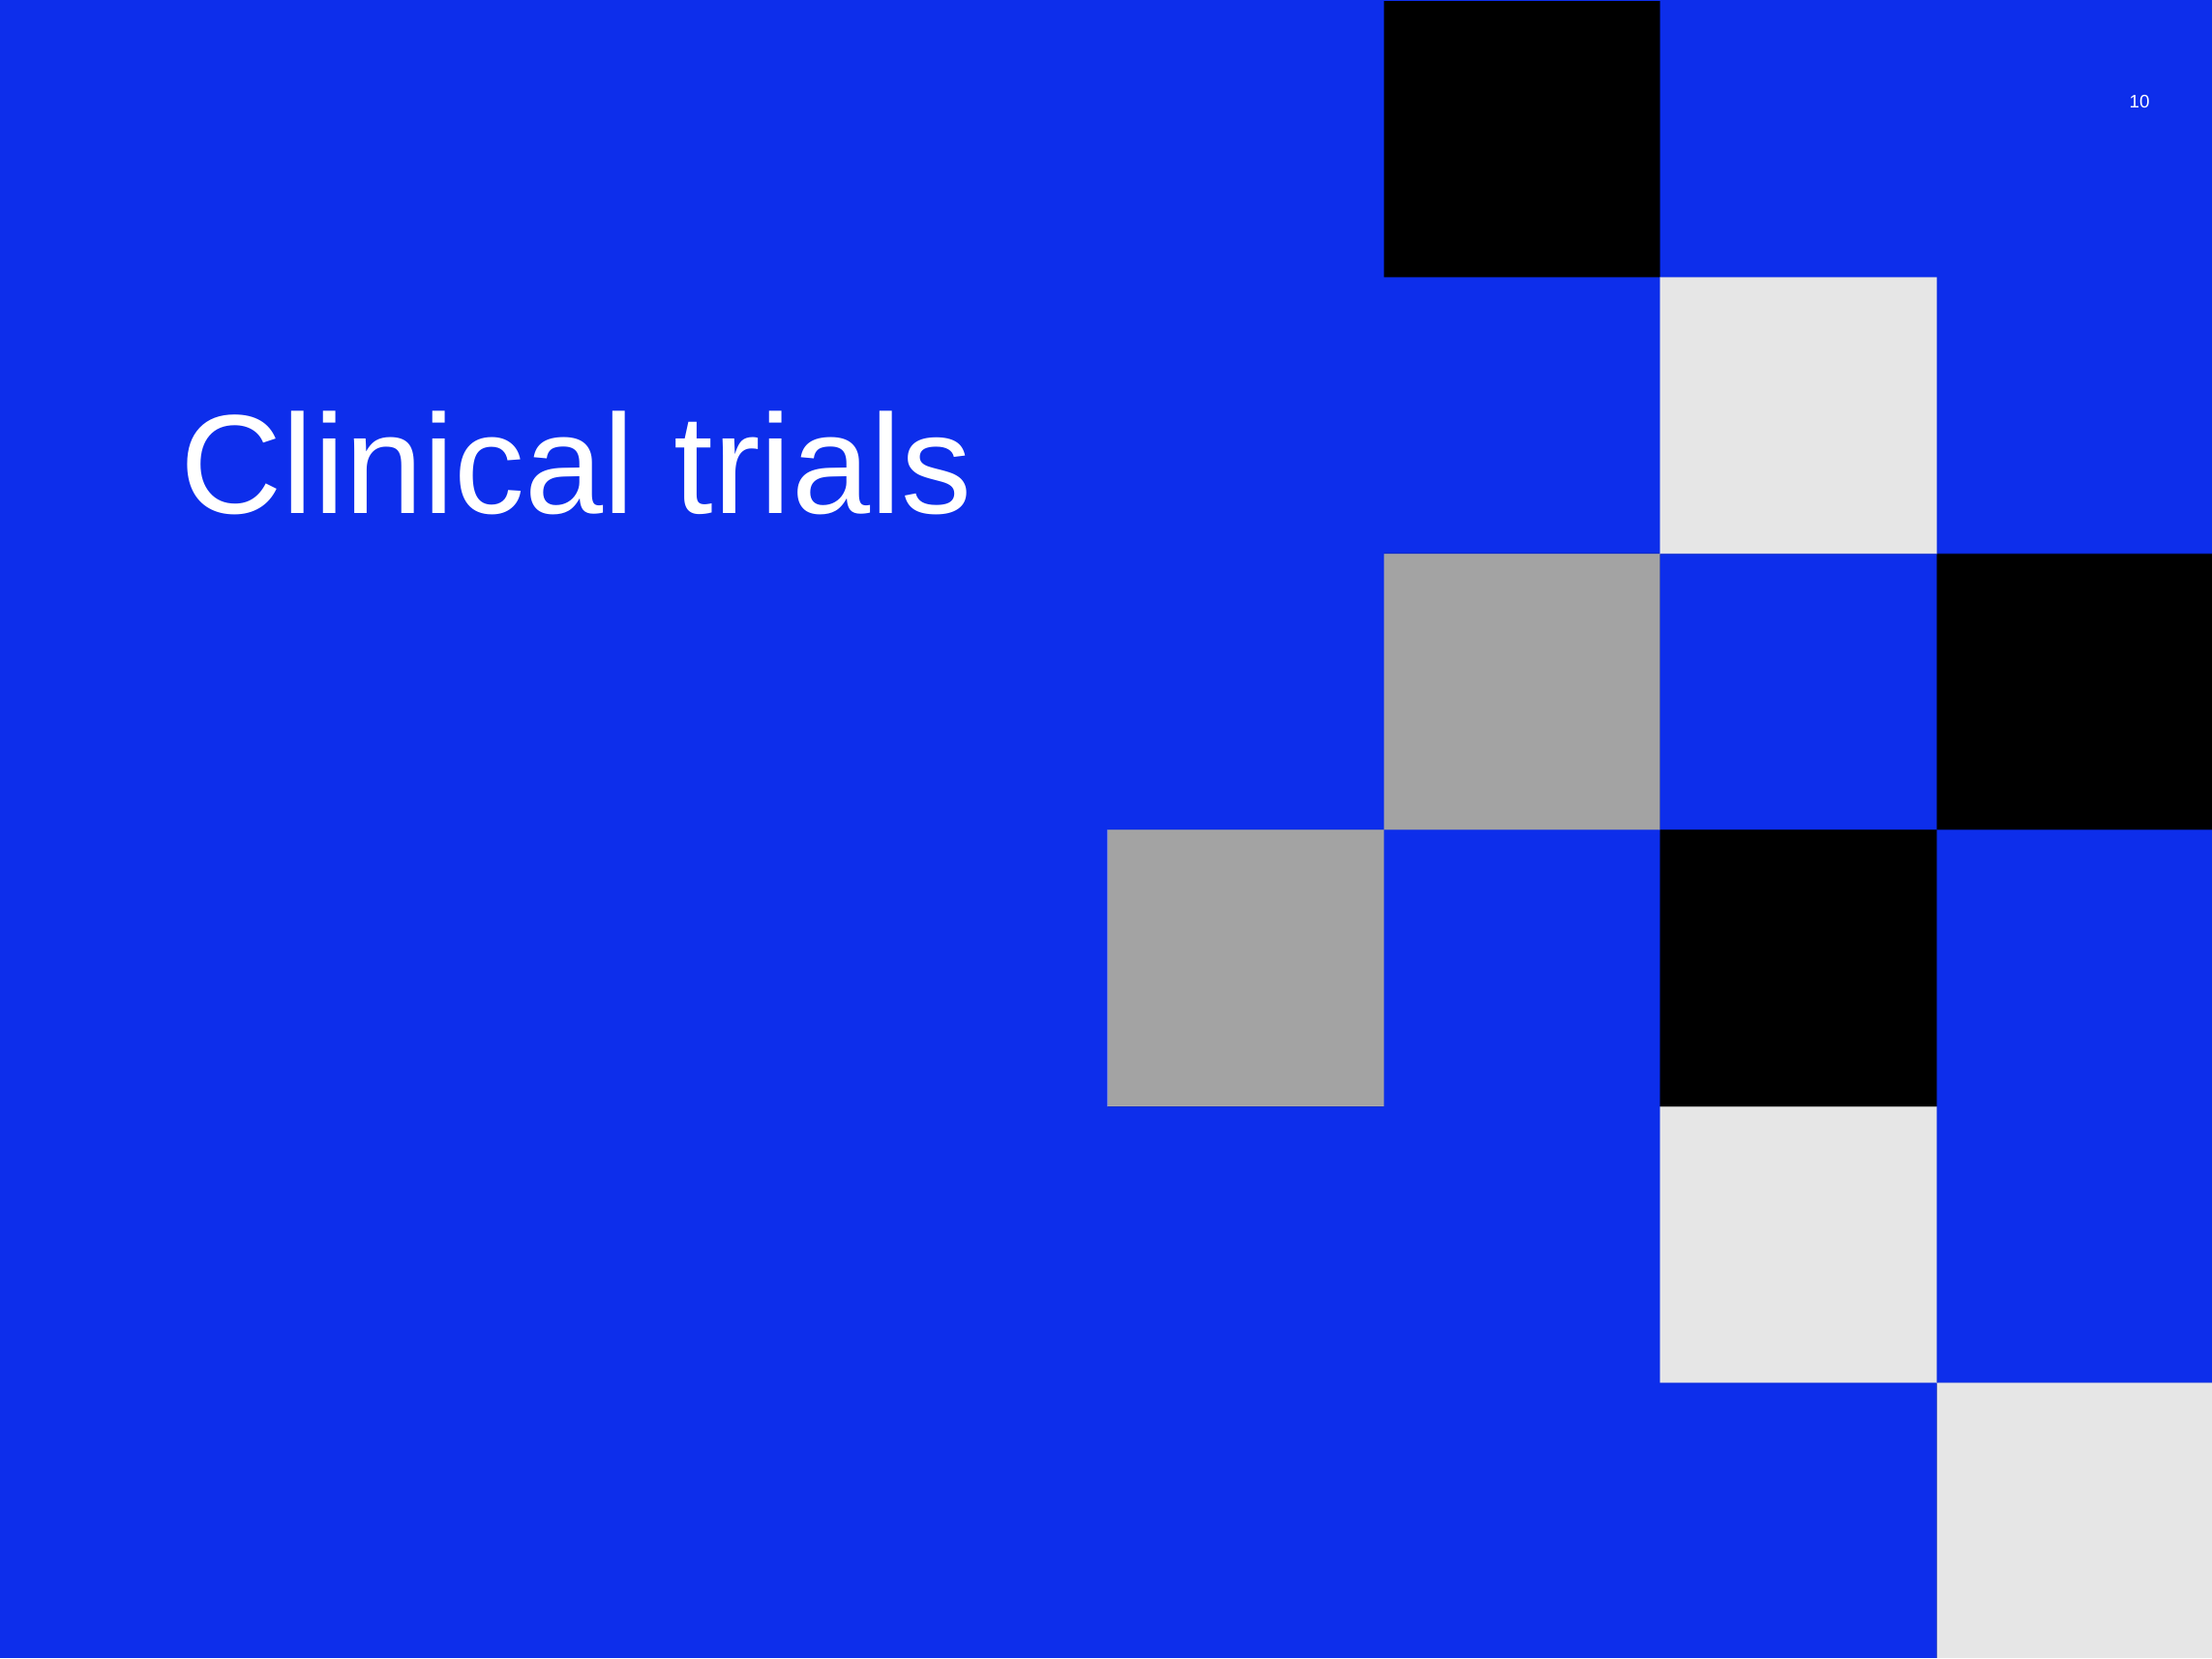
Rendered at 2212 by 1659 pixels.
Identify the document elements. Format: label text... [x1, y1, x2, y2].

picture [1109, 2, 2212, 1657]
title Clinical trials [180, 407, 1599, 985]
